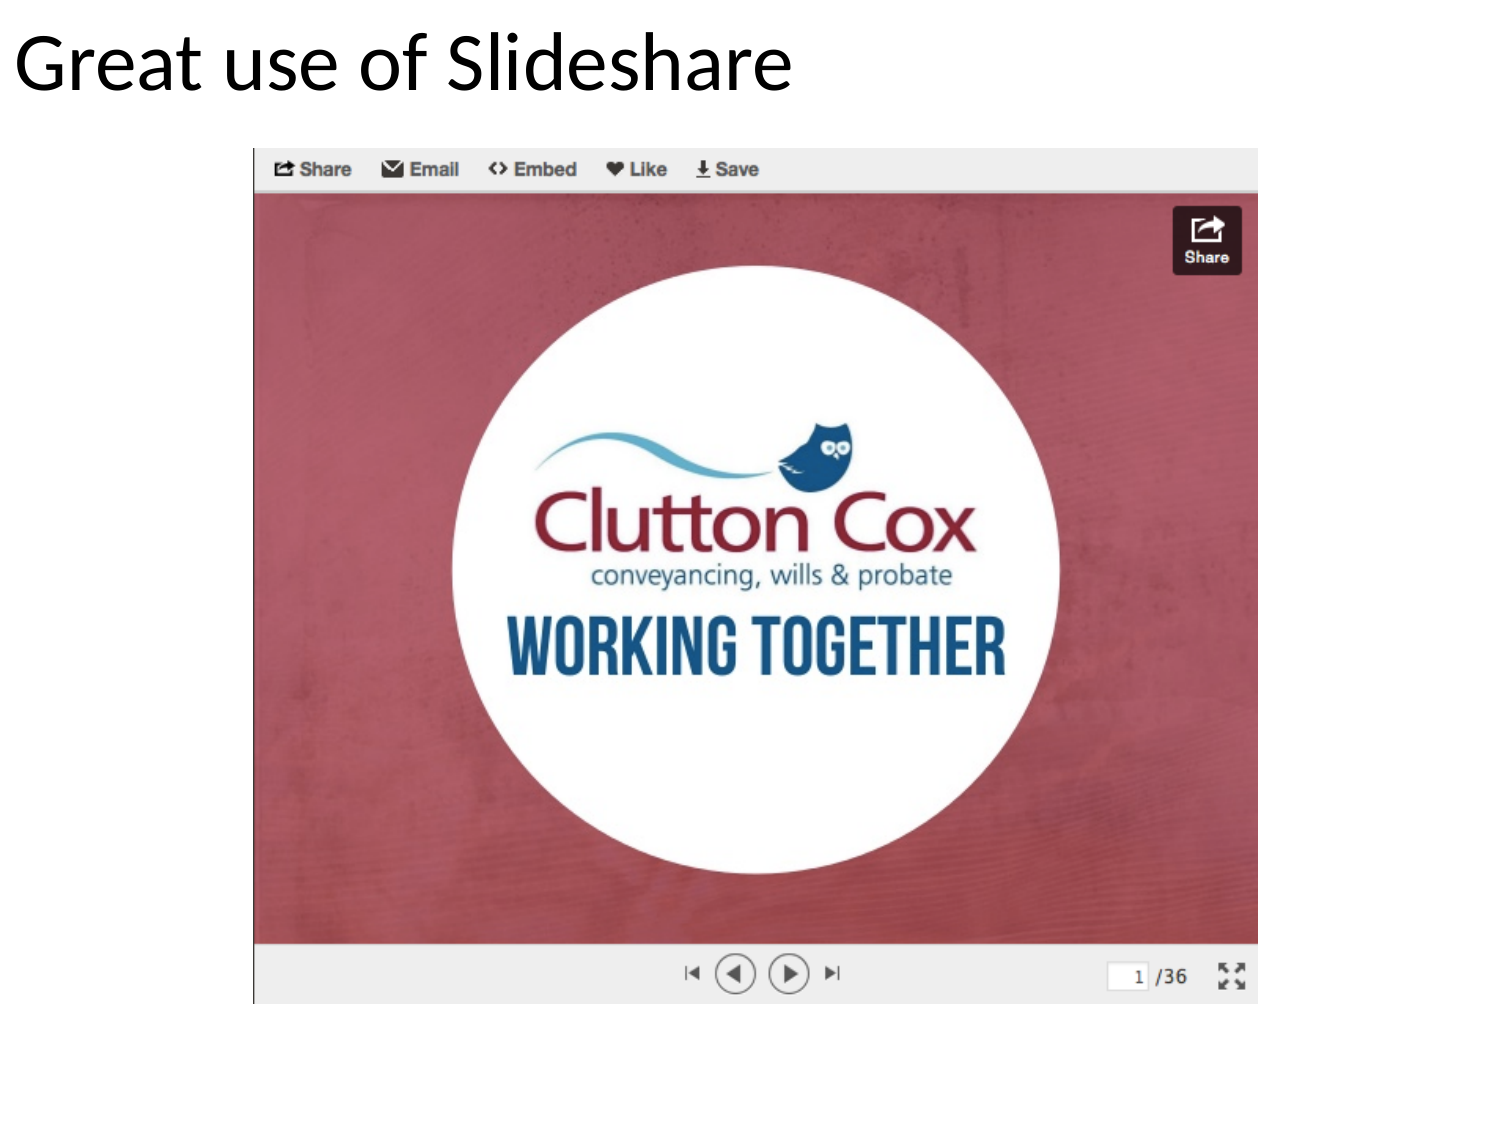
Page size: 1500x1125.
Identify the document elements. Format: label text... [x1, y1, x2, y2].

picture [253, 148, 1259, 1004]
title Great use of Slideshare [0, 0, 1350, 114]
